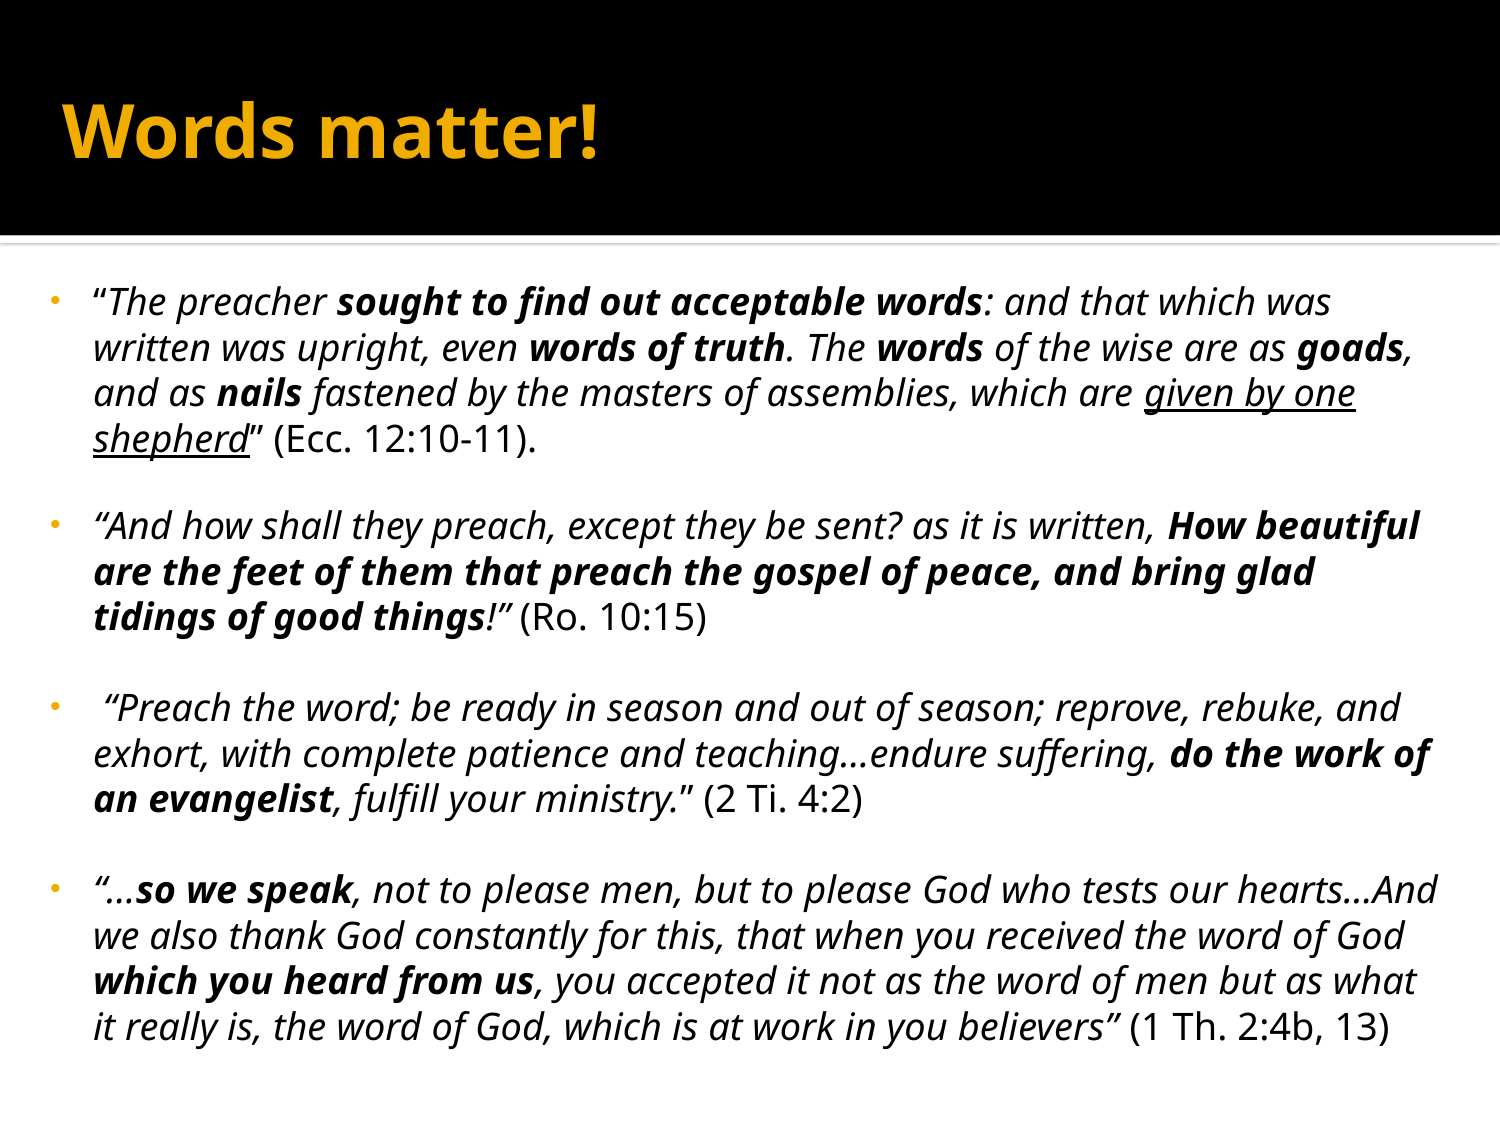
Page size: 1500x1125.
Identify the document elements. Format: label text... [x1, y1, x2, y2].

list “The preacher sought to find out acceptable words: and that which was written was upright, even words of truth. The words of the wise are as goads, and as nails fastened by the masters of assemblies, which are given by one shepherd” (Ecc. 12:10-11). “And how shall they preach, except they be sent? as it is written, How beautiful are the feet of them that preach the gospel of peace, and bring glad tidings of good things!” (Ro. 10:15) “Preach the word; be ready in season and out of season; reprove, rebuke, and exhort, with complete patience and teaching…endure suffering, do the work of an evangelist, fulfill your ministry.” (2 Ti. 4:2) “…so we speak, not to please men, but to please God who tests our hearts…And we also thank God constantly for this, that when you received the word of God which you heard from us, you accepted it not as the word of men but as what it really is, the word of God, which is at work in you believers” (1 Th. 2:4b, 13) [24, 262, 1463, 1100]
title Words matter! [47, 46, 1342, 210]
